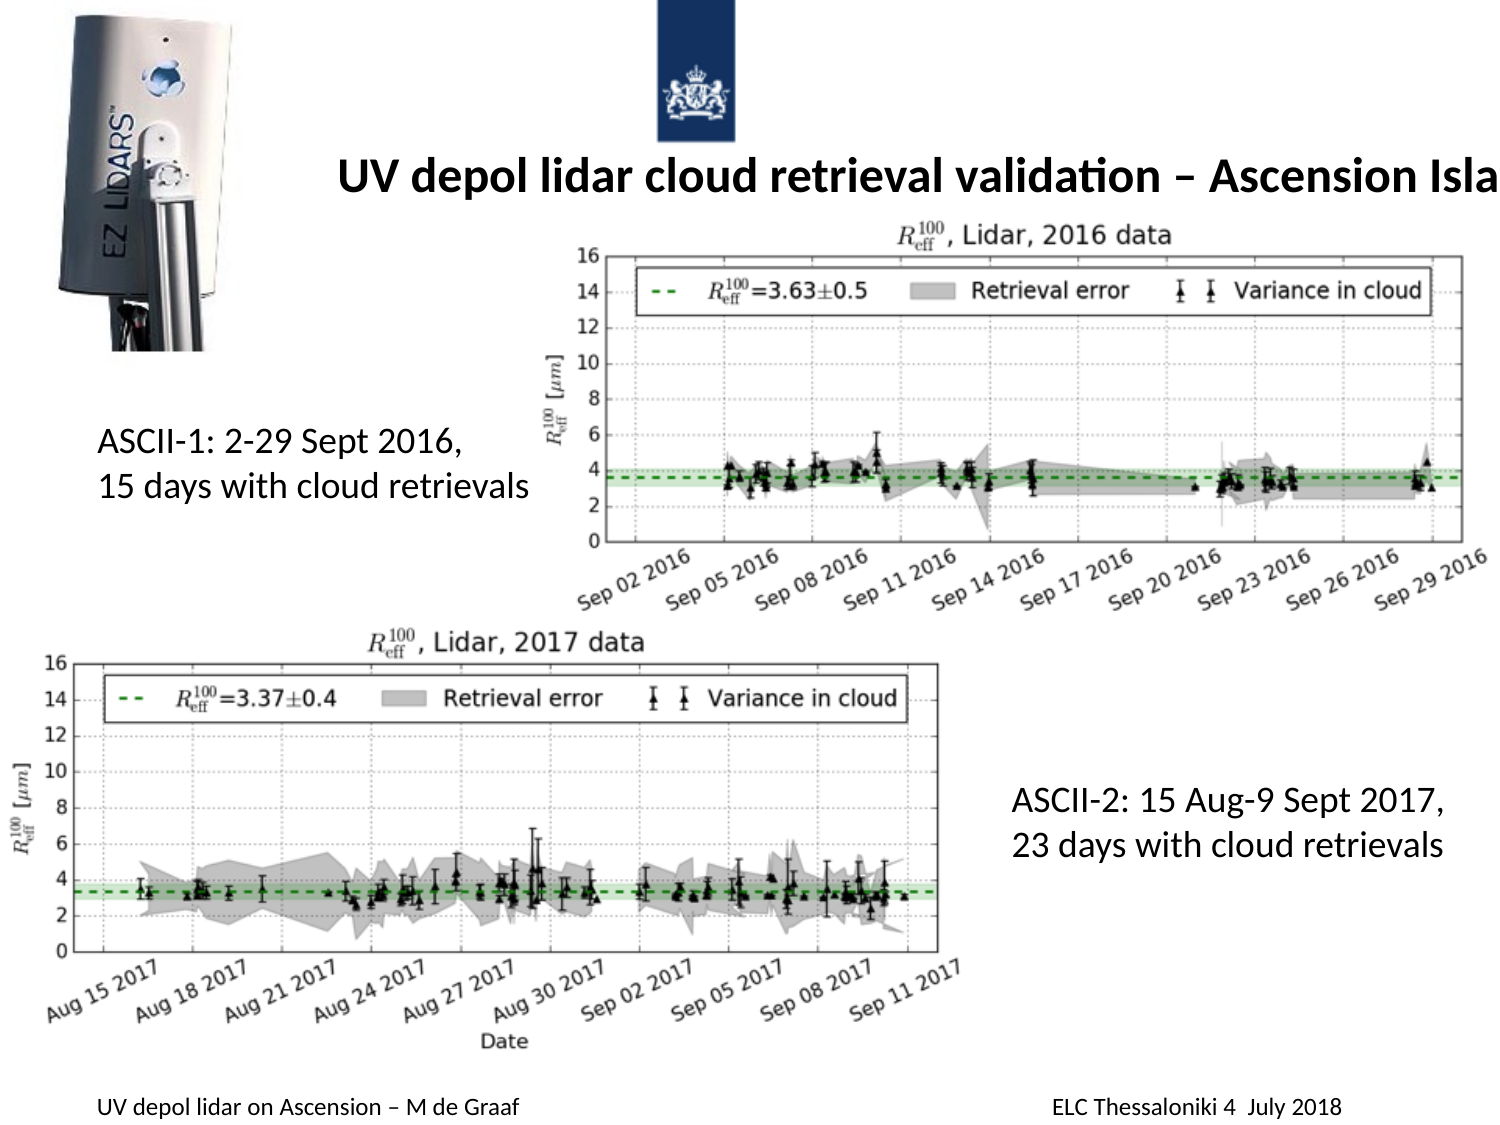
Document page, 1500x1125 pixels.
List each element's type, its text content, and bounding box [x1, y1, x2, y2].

text_box UV depol lidar cloud retrieval validation – Ascension Island [329, 134, 1500, 210]
text_box UV depol lidar on Ascension – M de Graaf ELC Thessaloniki 4 July 2018 [54, 1083, 1500, 1125]
text_box ASCII-2: 15 Aug-9 Sept 2017, 23 days with cloud retrievals [1004, 767, 1462, 873]
picture [0, 210, 1500, 1062]
picture [0, 0, 279, 368]
text_box ASCII-1: 2-29 Sept 2016, 15 days with cloud retrievals [89, 408, 527, 514]
picture [641, 0, 742, 154]
